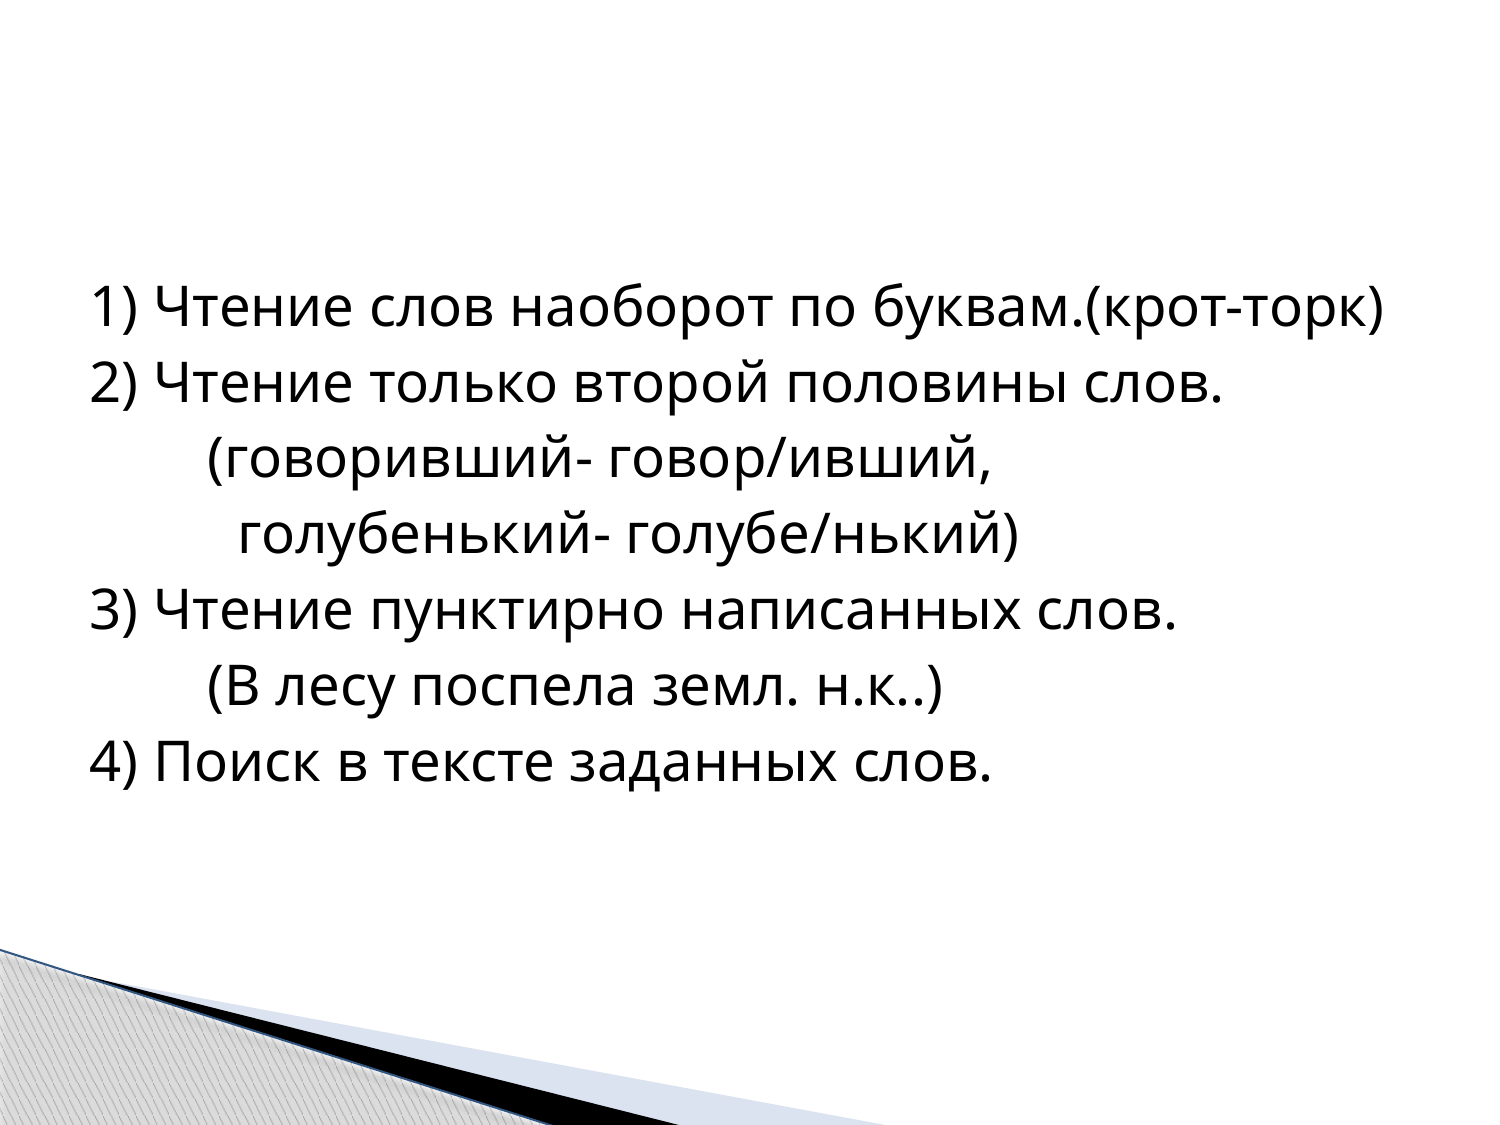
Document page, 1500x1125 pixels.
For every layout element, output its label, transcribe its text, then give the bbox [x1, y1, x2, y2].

list 1) Чтение слов наоборот по буквам.(крот-торк) 2) Чтение только второй половины слов. (говоривший- говор/ивший, голубенький- голубе/нький) 3) Чтение пунктирно написанных слов. (В лесу поспела земл. н.к..) 4) Поиск в тексте заданных слов. [75, 262, 1465, 1005]
